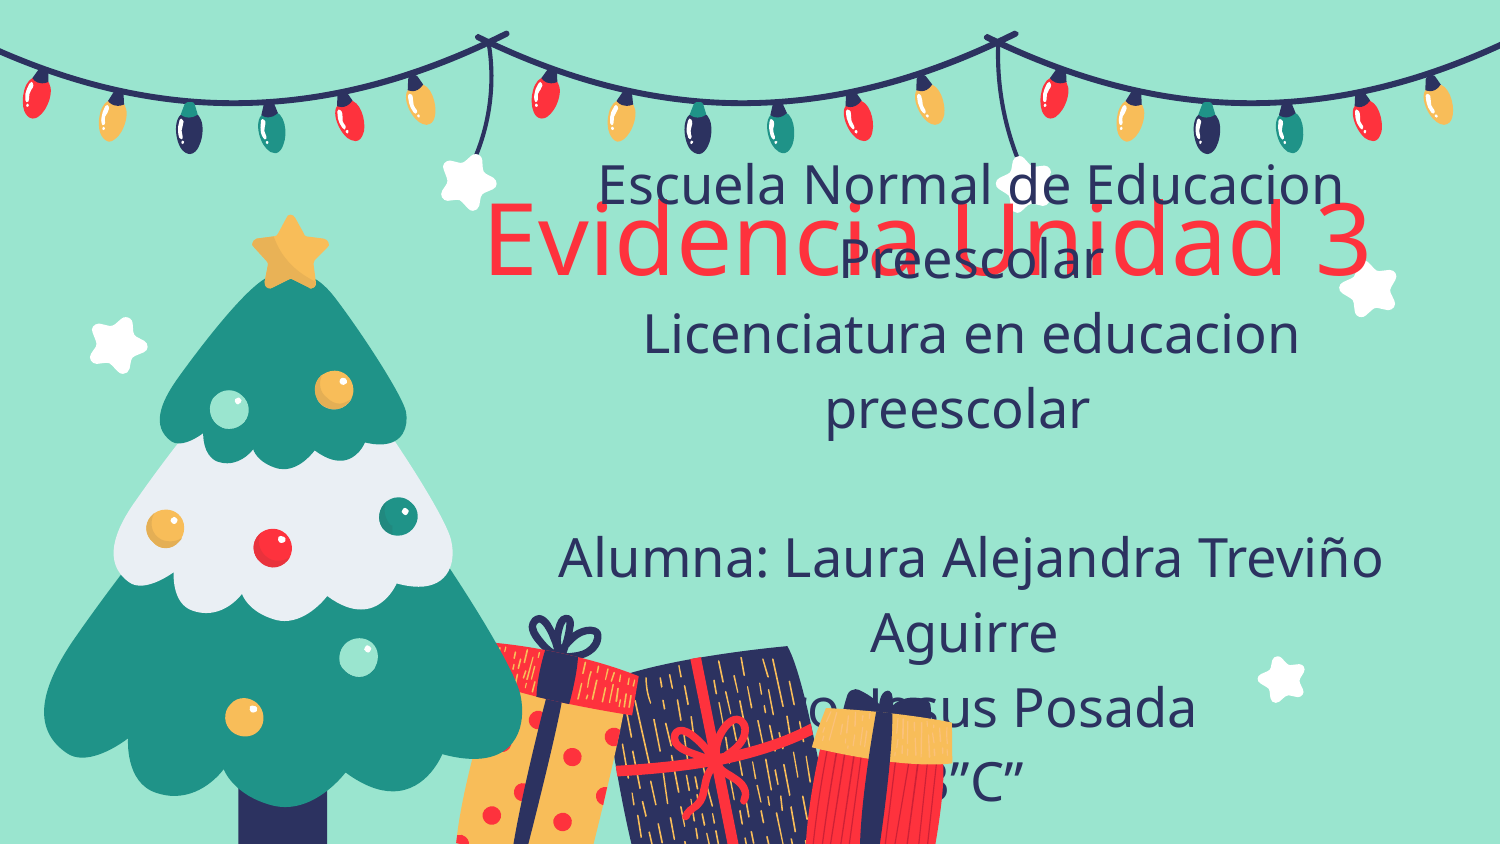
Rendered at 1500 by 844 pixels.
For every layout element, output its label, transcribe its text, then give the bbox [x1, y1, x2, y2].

subtitle Escuela Normal de Educacion Preescolar Licenciatura en educacion preescolar Alumna: Laura Alejandra Treviño Aguirre Mtro. Jesus Posada 3”C” [957, 360, 1458, 667]
title Evidencia Unidad 3 [411, 40, 1445, 192]
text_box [26, 214, 953, 844]
